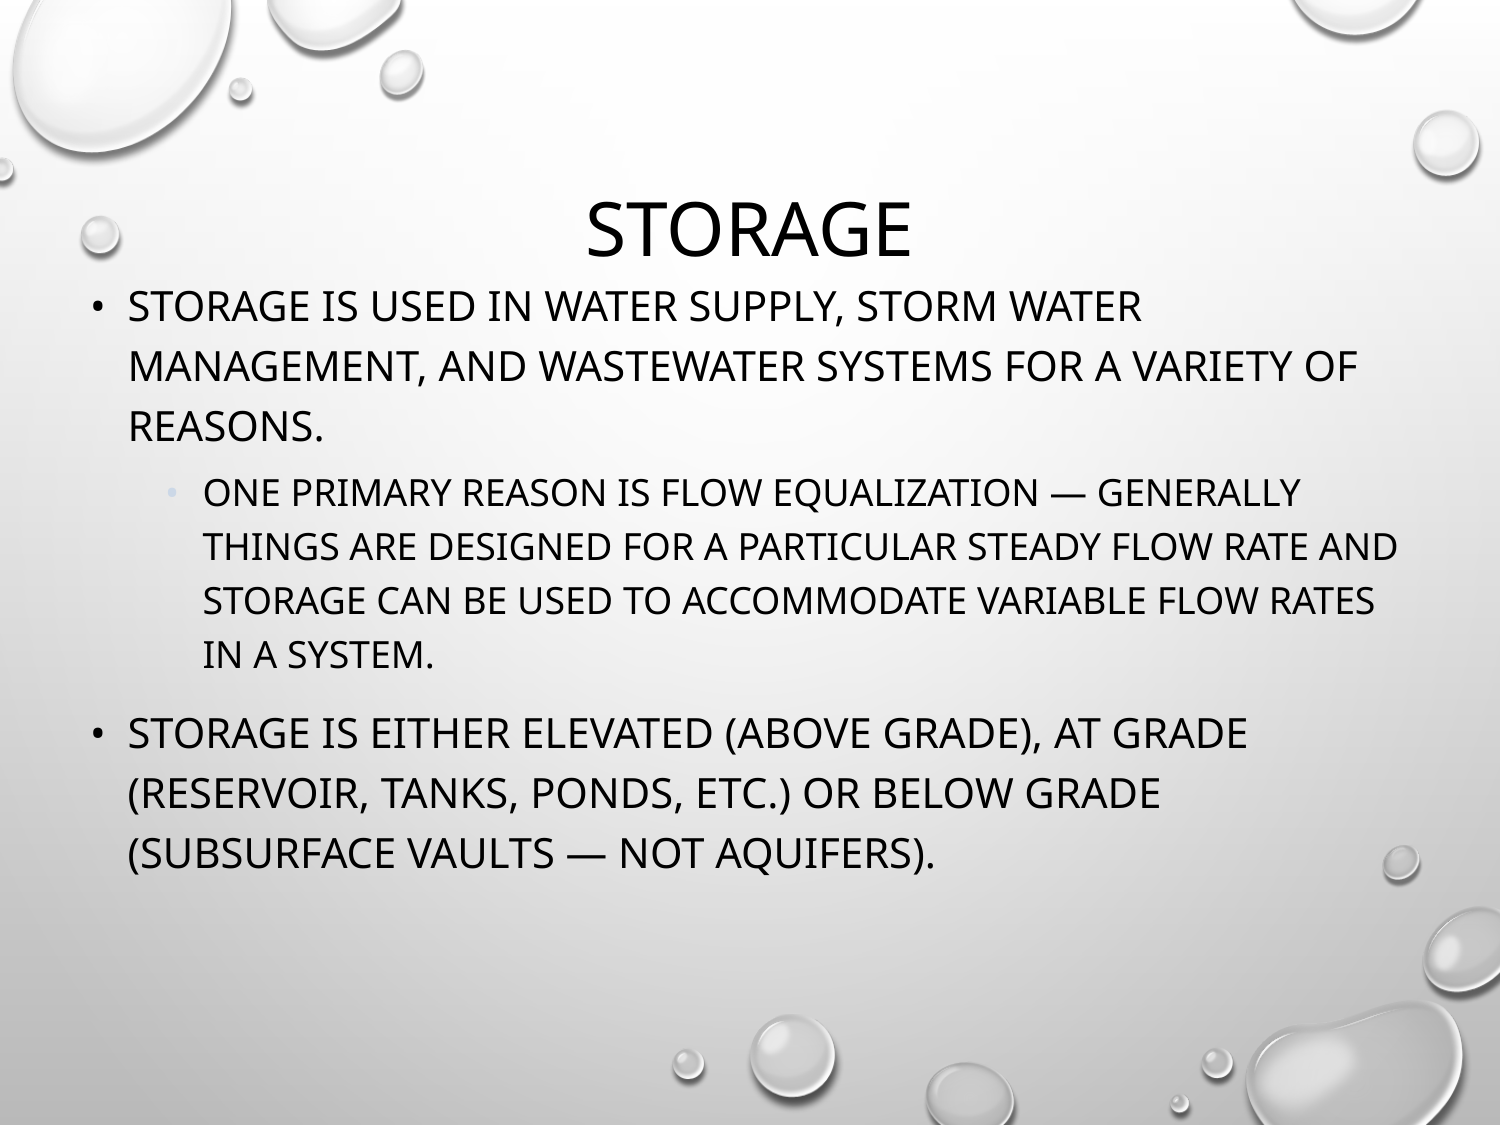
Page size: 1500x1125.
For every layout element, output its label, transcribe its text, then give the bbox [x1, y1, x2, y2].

list Storage is used in water supply, storm water management, and wastewater systems for a variety of reasons. One primary reason is flow equalization — generally things are designed for a particular steady flow rate and storage can be used to accommodate variable flow rates in a system. Storage is either elevated (above grade), at grade (reservoir, tanks, ponds, etc.) or below grade (subsurface vaults — NOT AQUIFERS). [75, 262, 1425, 1100]
title Storage [112, 101, 1388, 262]
picture [0, 0, 1500, 1125]
